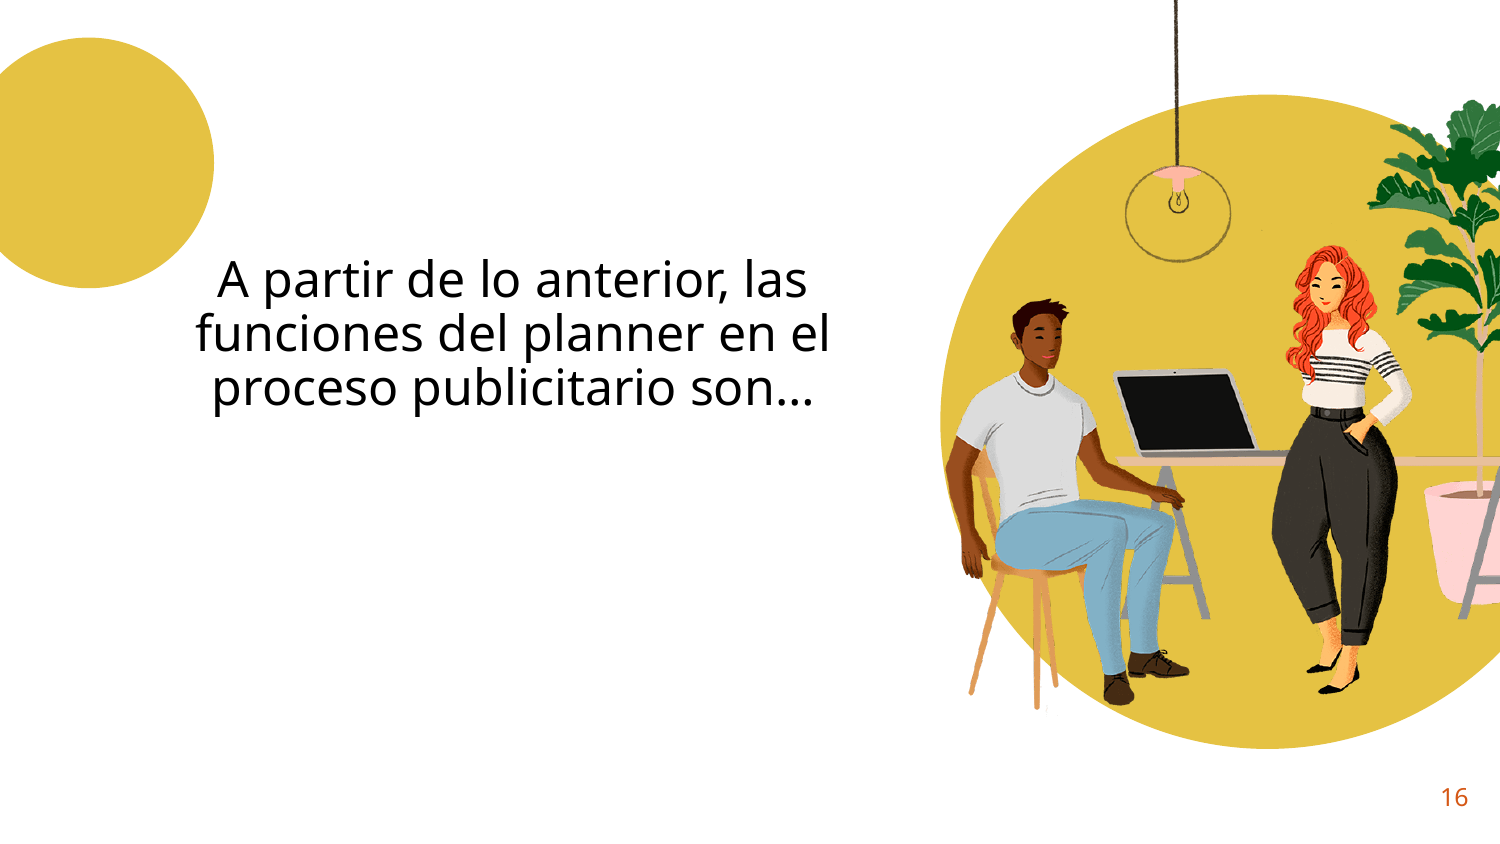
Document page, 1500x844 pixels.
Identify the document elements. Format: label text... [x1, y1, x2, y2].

title A partir de lo anterior, las funciones del planner en el proceso publicitario son… [140, 122, 887, 548]
slide_number 16 [1378, 766, 1469, 832]
picture [945, 0, 1500, 717]
